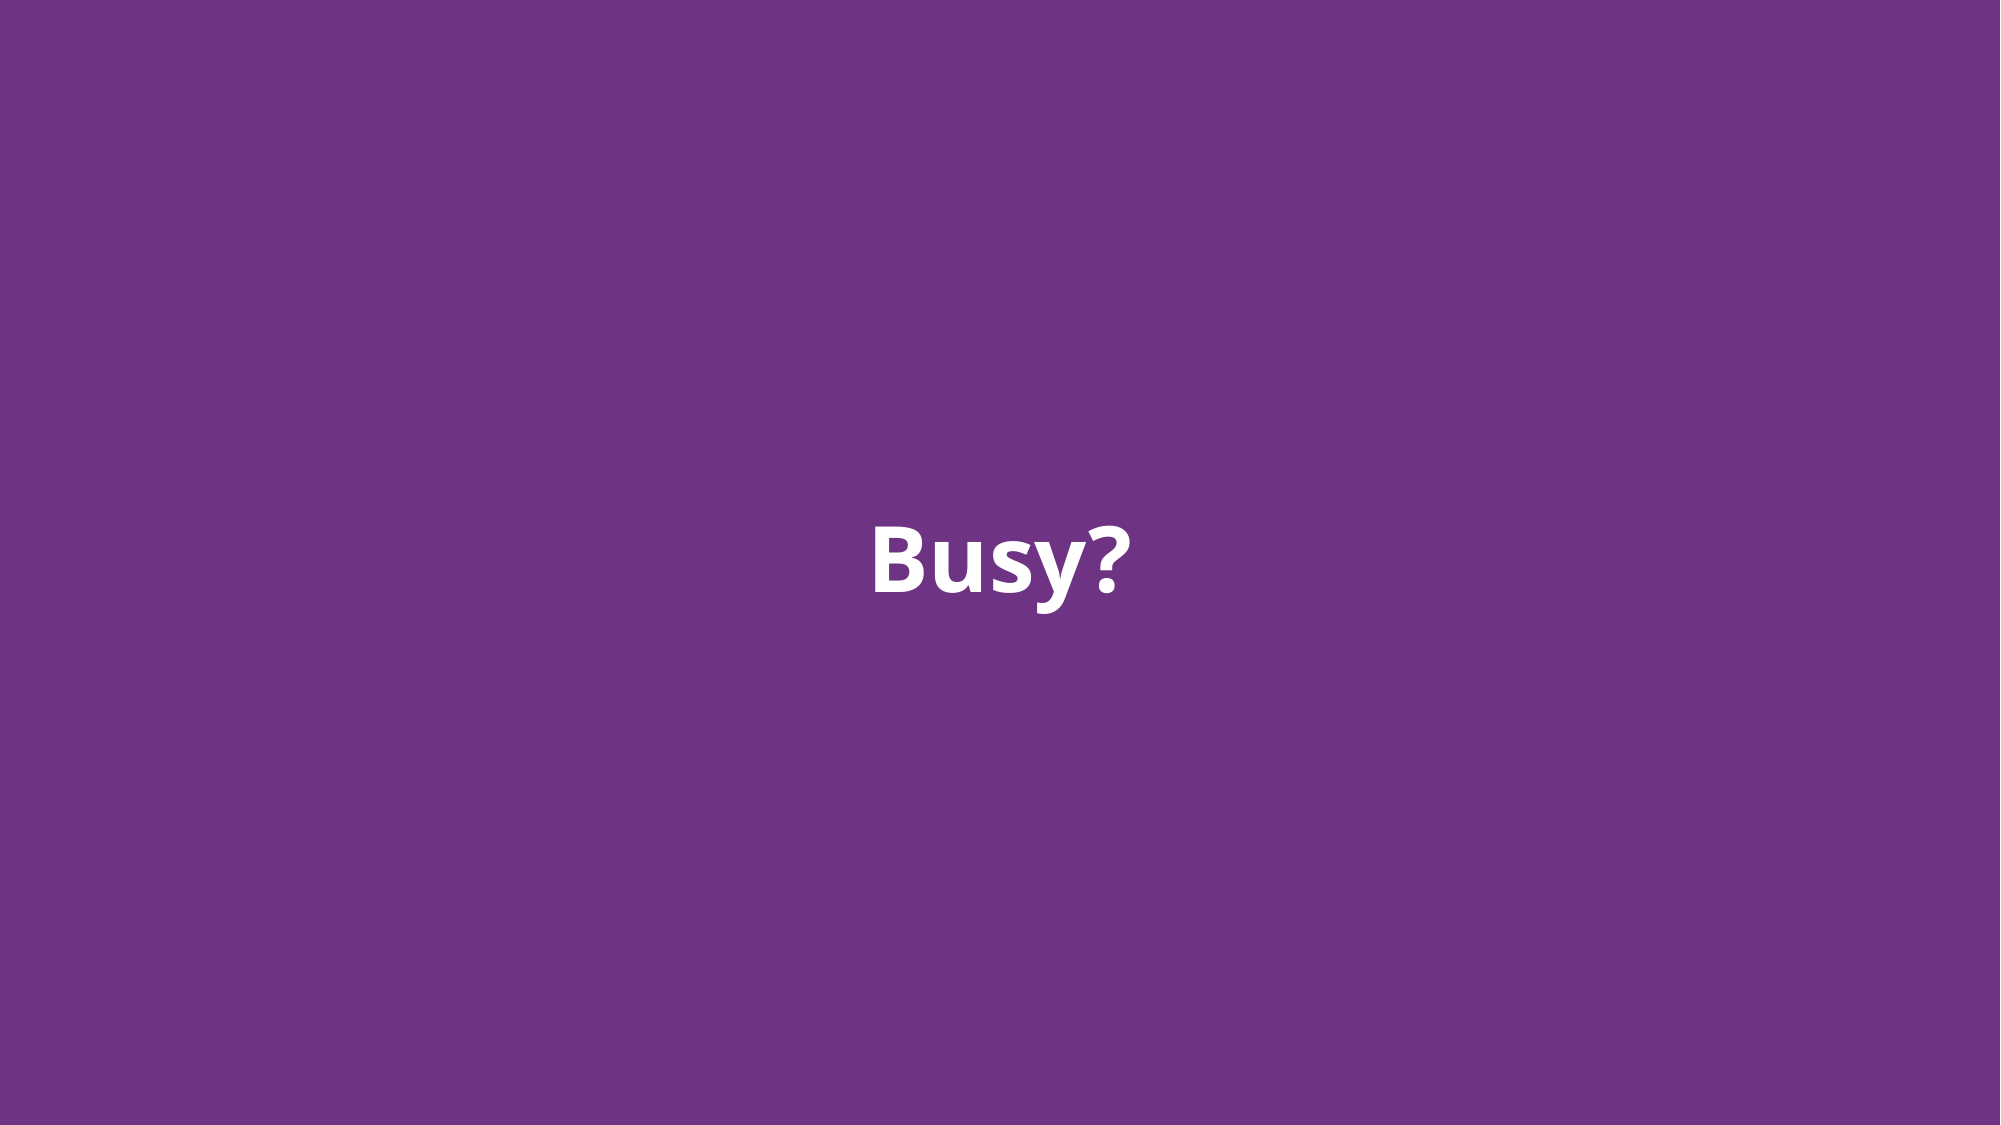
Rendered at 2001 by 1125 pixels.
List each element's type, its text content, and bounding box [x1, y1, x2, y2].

title Busy? [0, 0, 2000, 1125]
